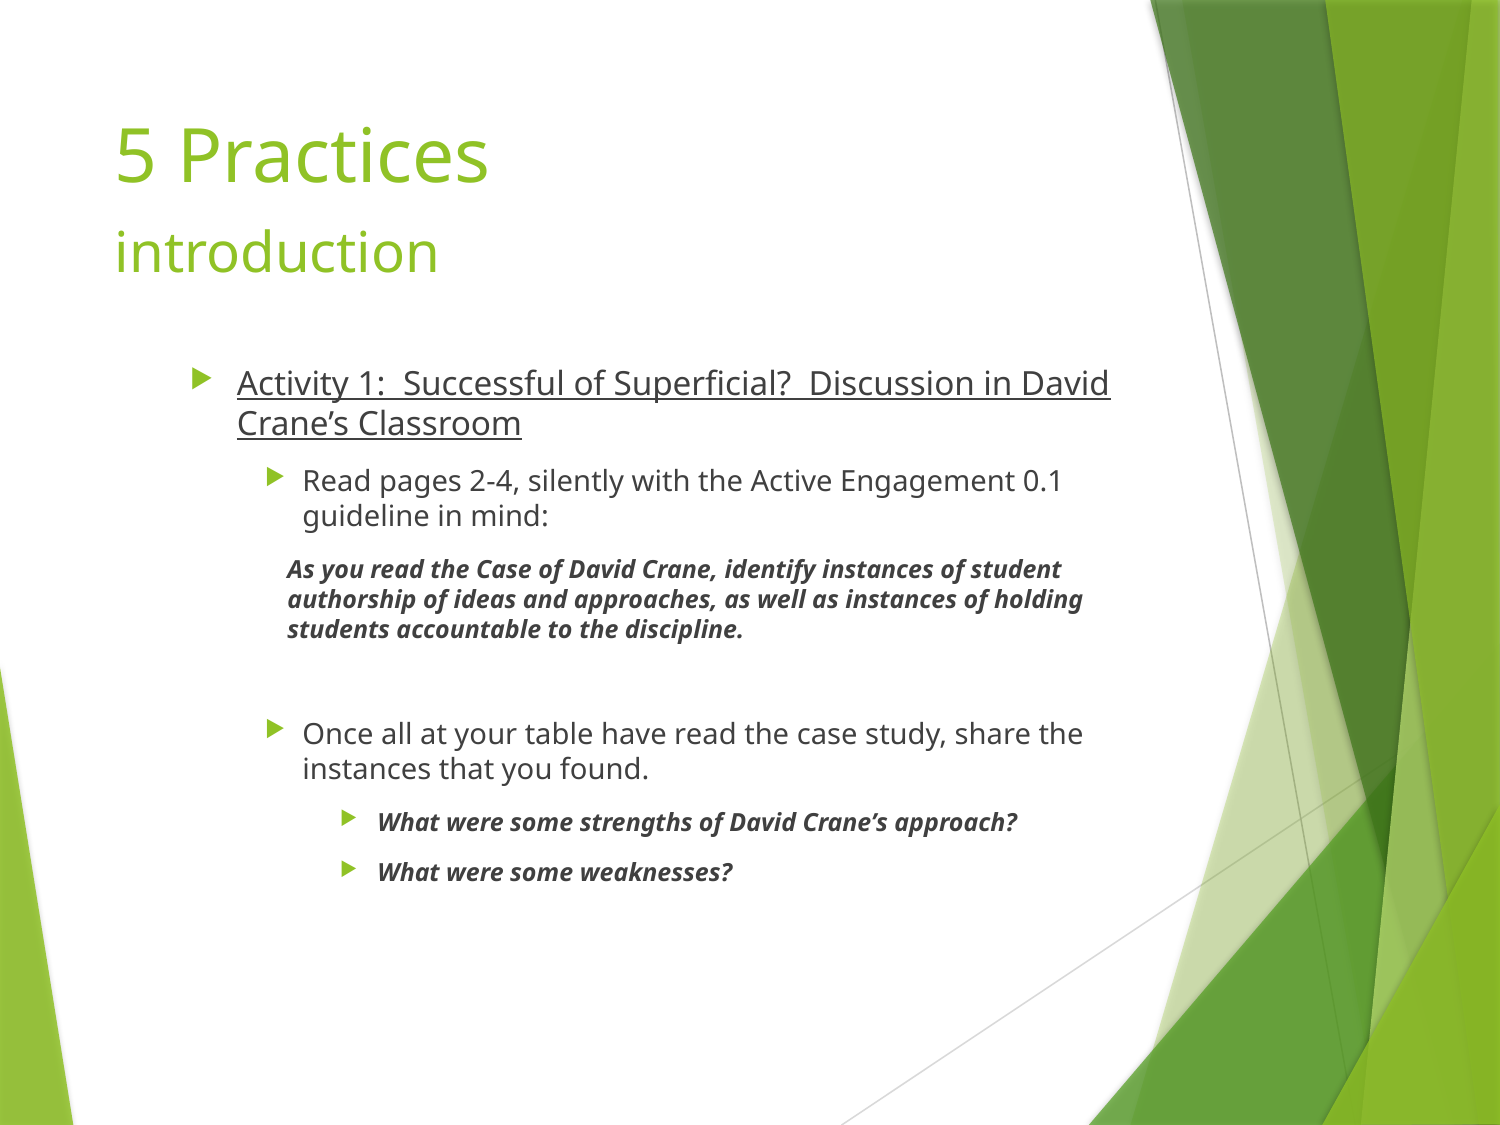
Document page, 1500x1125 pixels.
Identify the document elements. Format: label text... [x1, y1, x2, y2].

list Activity 1: Successful of Superficial? Discussion in David Crane’s Classroom Read pages 2-4, silently with the Active Engagement 0.1 guideline in mind: As you read the Case of David Crane, identify instances of student authorship of ideas and approaches, as well as instances of holding students accountable to the discipline. Once all at your table have read the case study, share the instances that you found. What were some strengths of David Crane’s approach? What were some weaknesses? [99, 354, 1142, 992]
title 5 Practices introduction [99, 99, 1142, 317]
